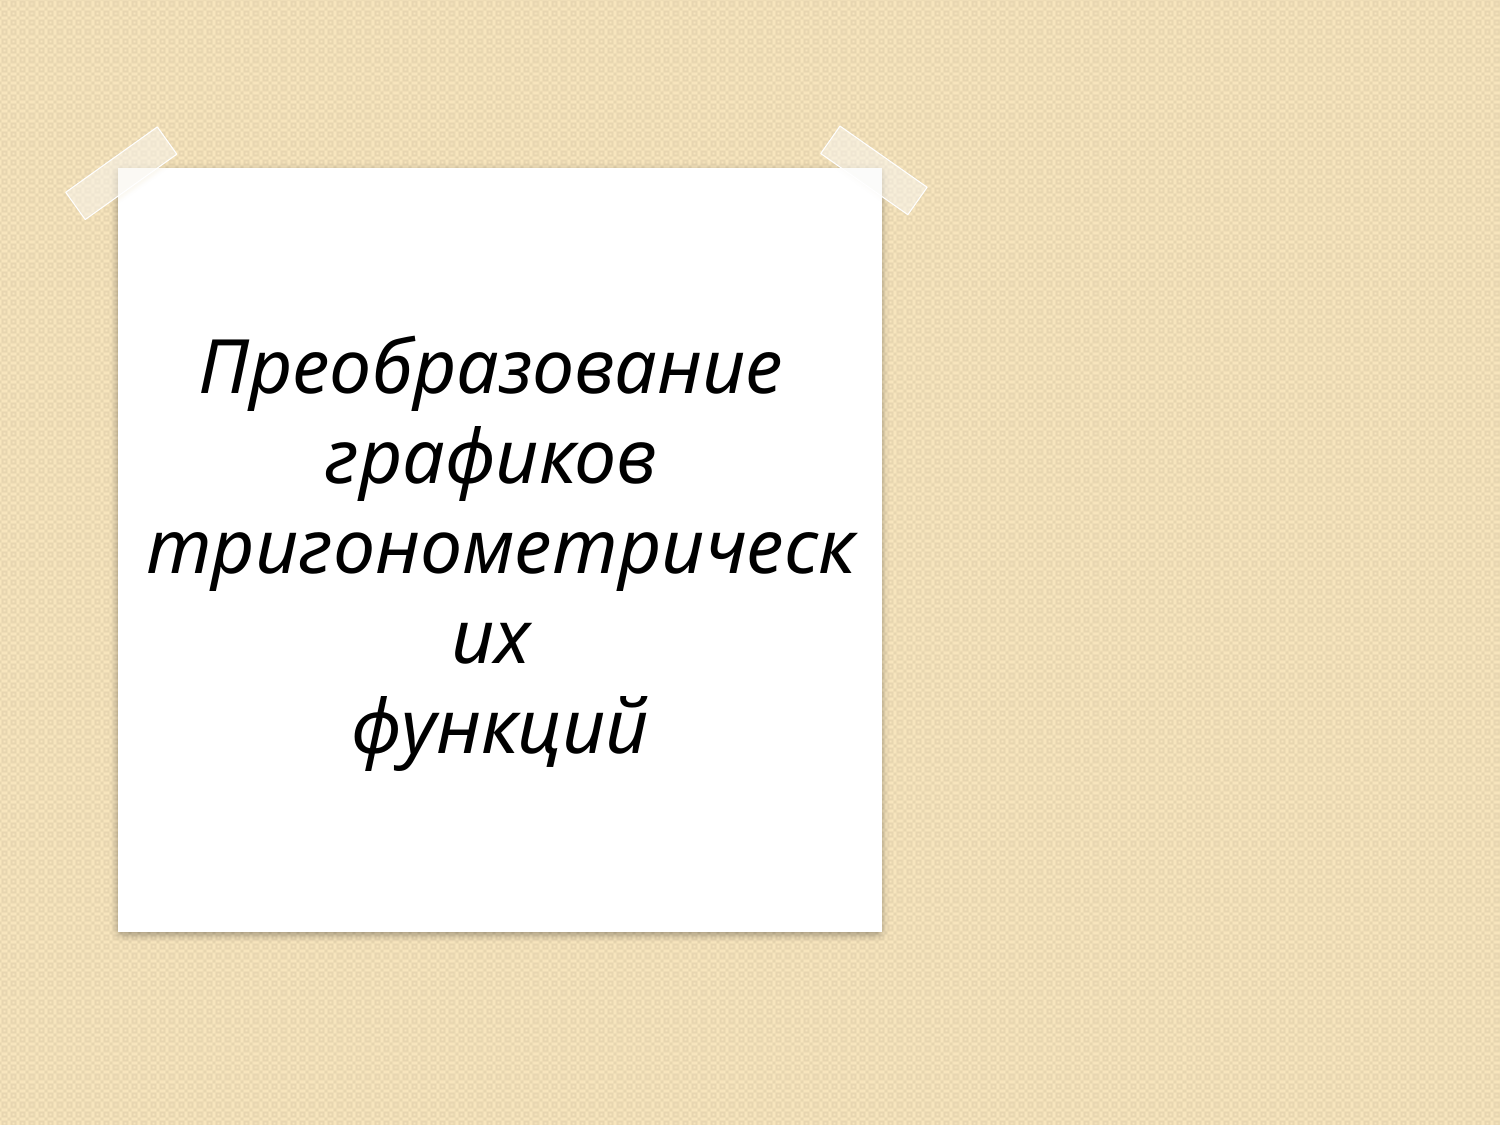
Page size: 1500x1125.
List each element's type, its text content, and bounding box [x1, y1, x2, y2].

text_box Преобразование графиков тригонометрических функций [125, 311, 876, 776]
